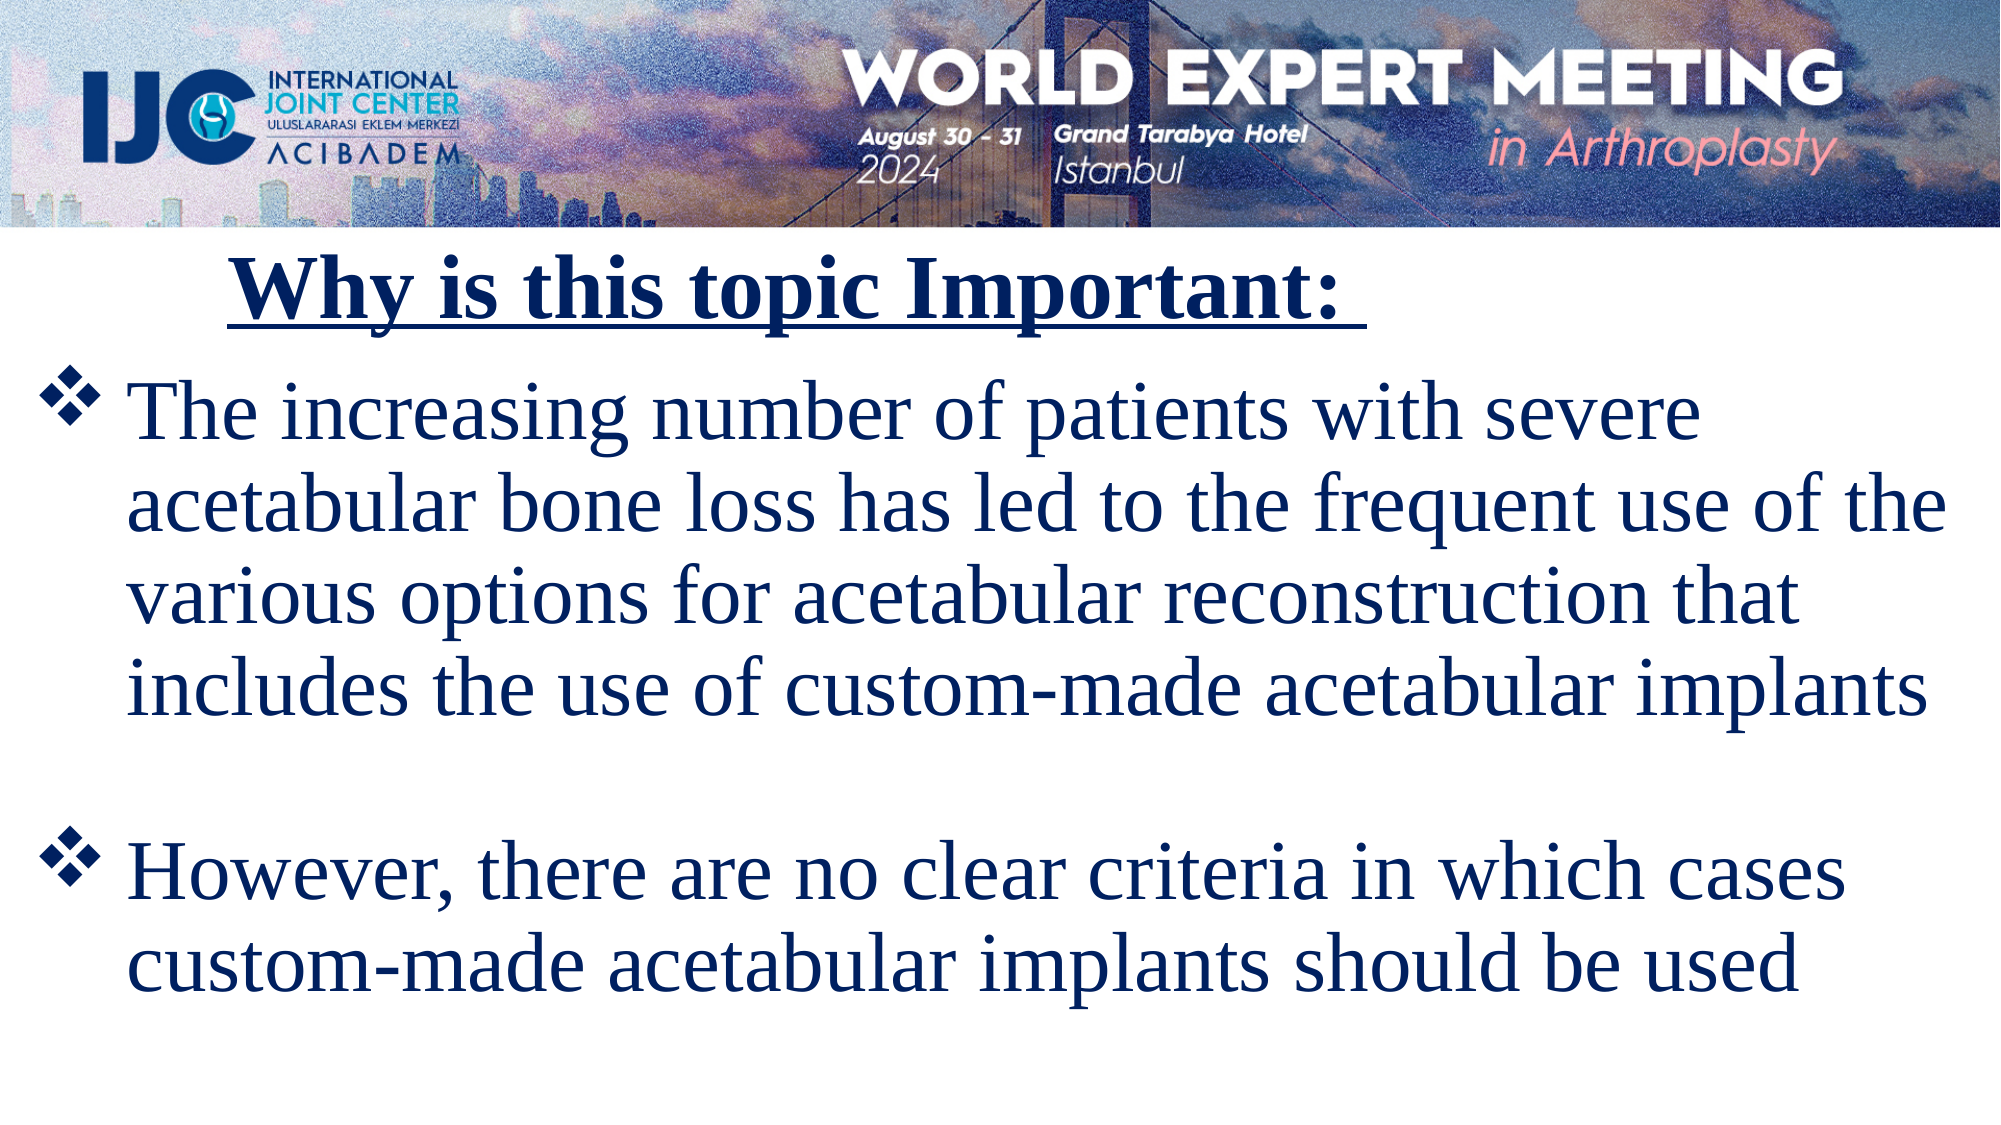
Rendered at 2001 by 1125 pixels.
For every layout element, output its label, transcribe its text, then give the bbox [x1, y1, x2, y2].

picture [0, 0, 2000, 1125]
text_box The increasing number of patients with severe acetabular bone loss has led to the frequent use of the various options for acetabular reconstruction that includes the use of custom-made acetabular implants However, there are no clear criteria in which cases custom-made acetabular implants should be used [17, 351, 1983, 1025]
title Why is this topic Important: [212, 227, 1428, 351]
